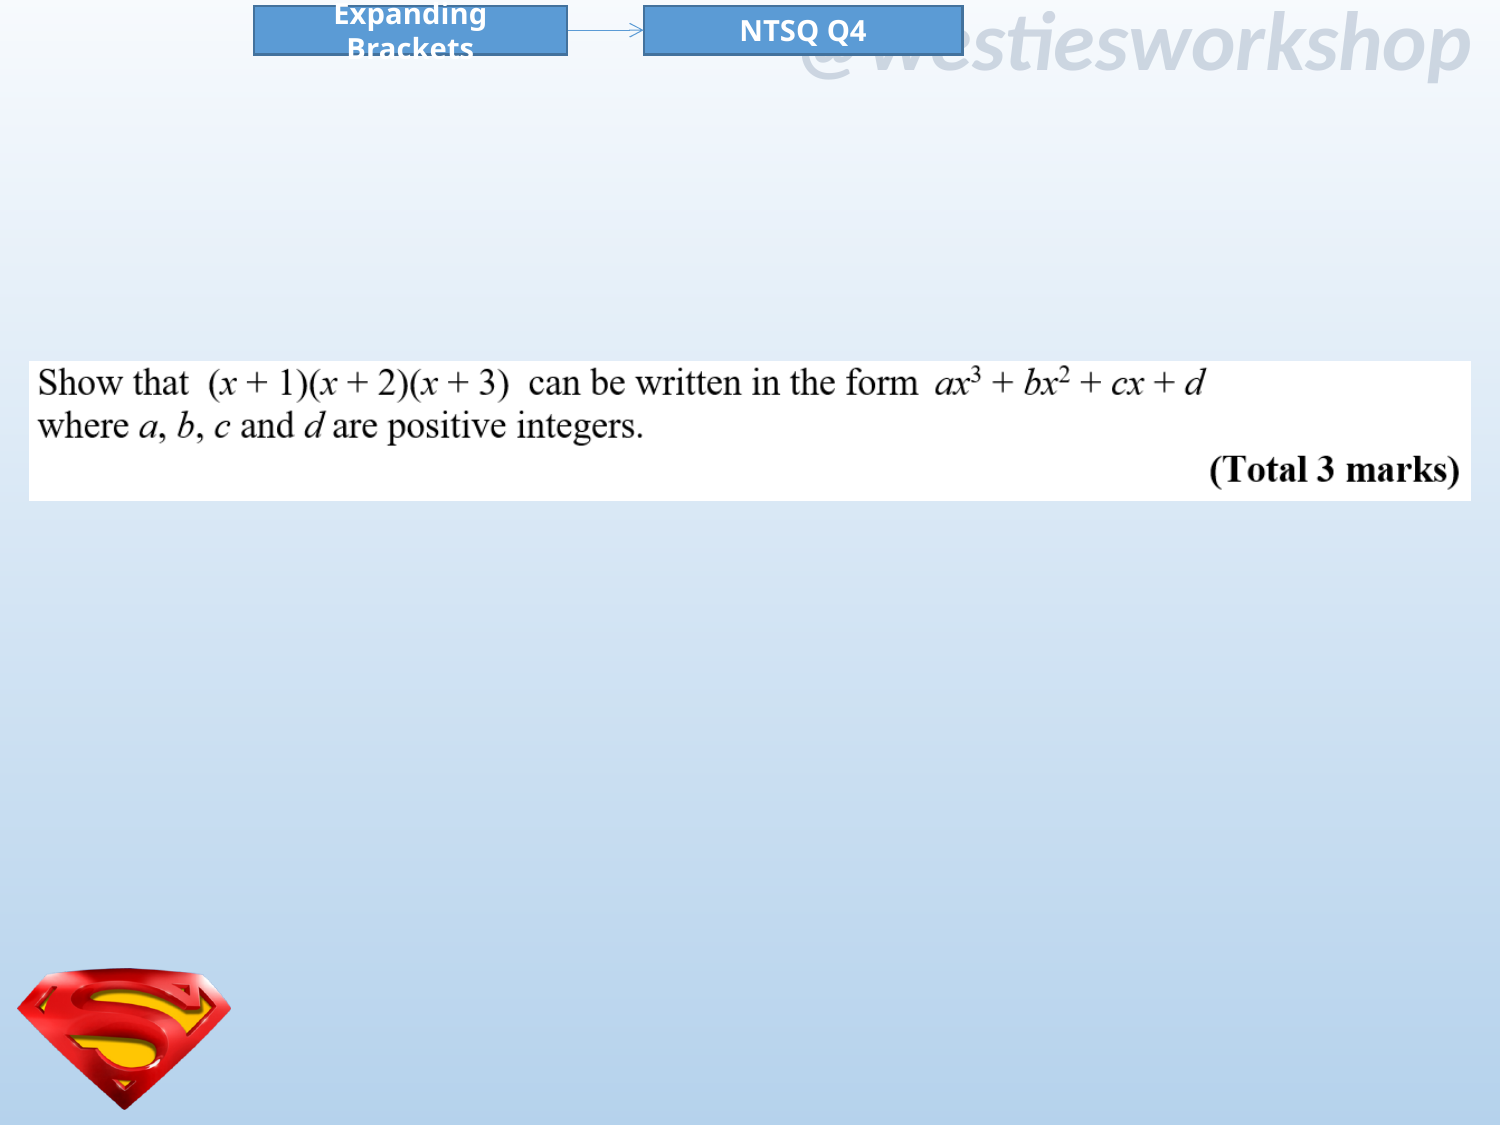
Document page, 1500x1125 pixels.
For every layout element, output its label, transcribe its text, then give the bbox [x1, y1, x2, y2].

picture [29, 361, 1471, 501]
text_box NTSQ Q4 [643, 5, 964, 56]
picture [17, 968, 231, 1110]
text_box Expanding Brackets [253, 5, 568, 56]
